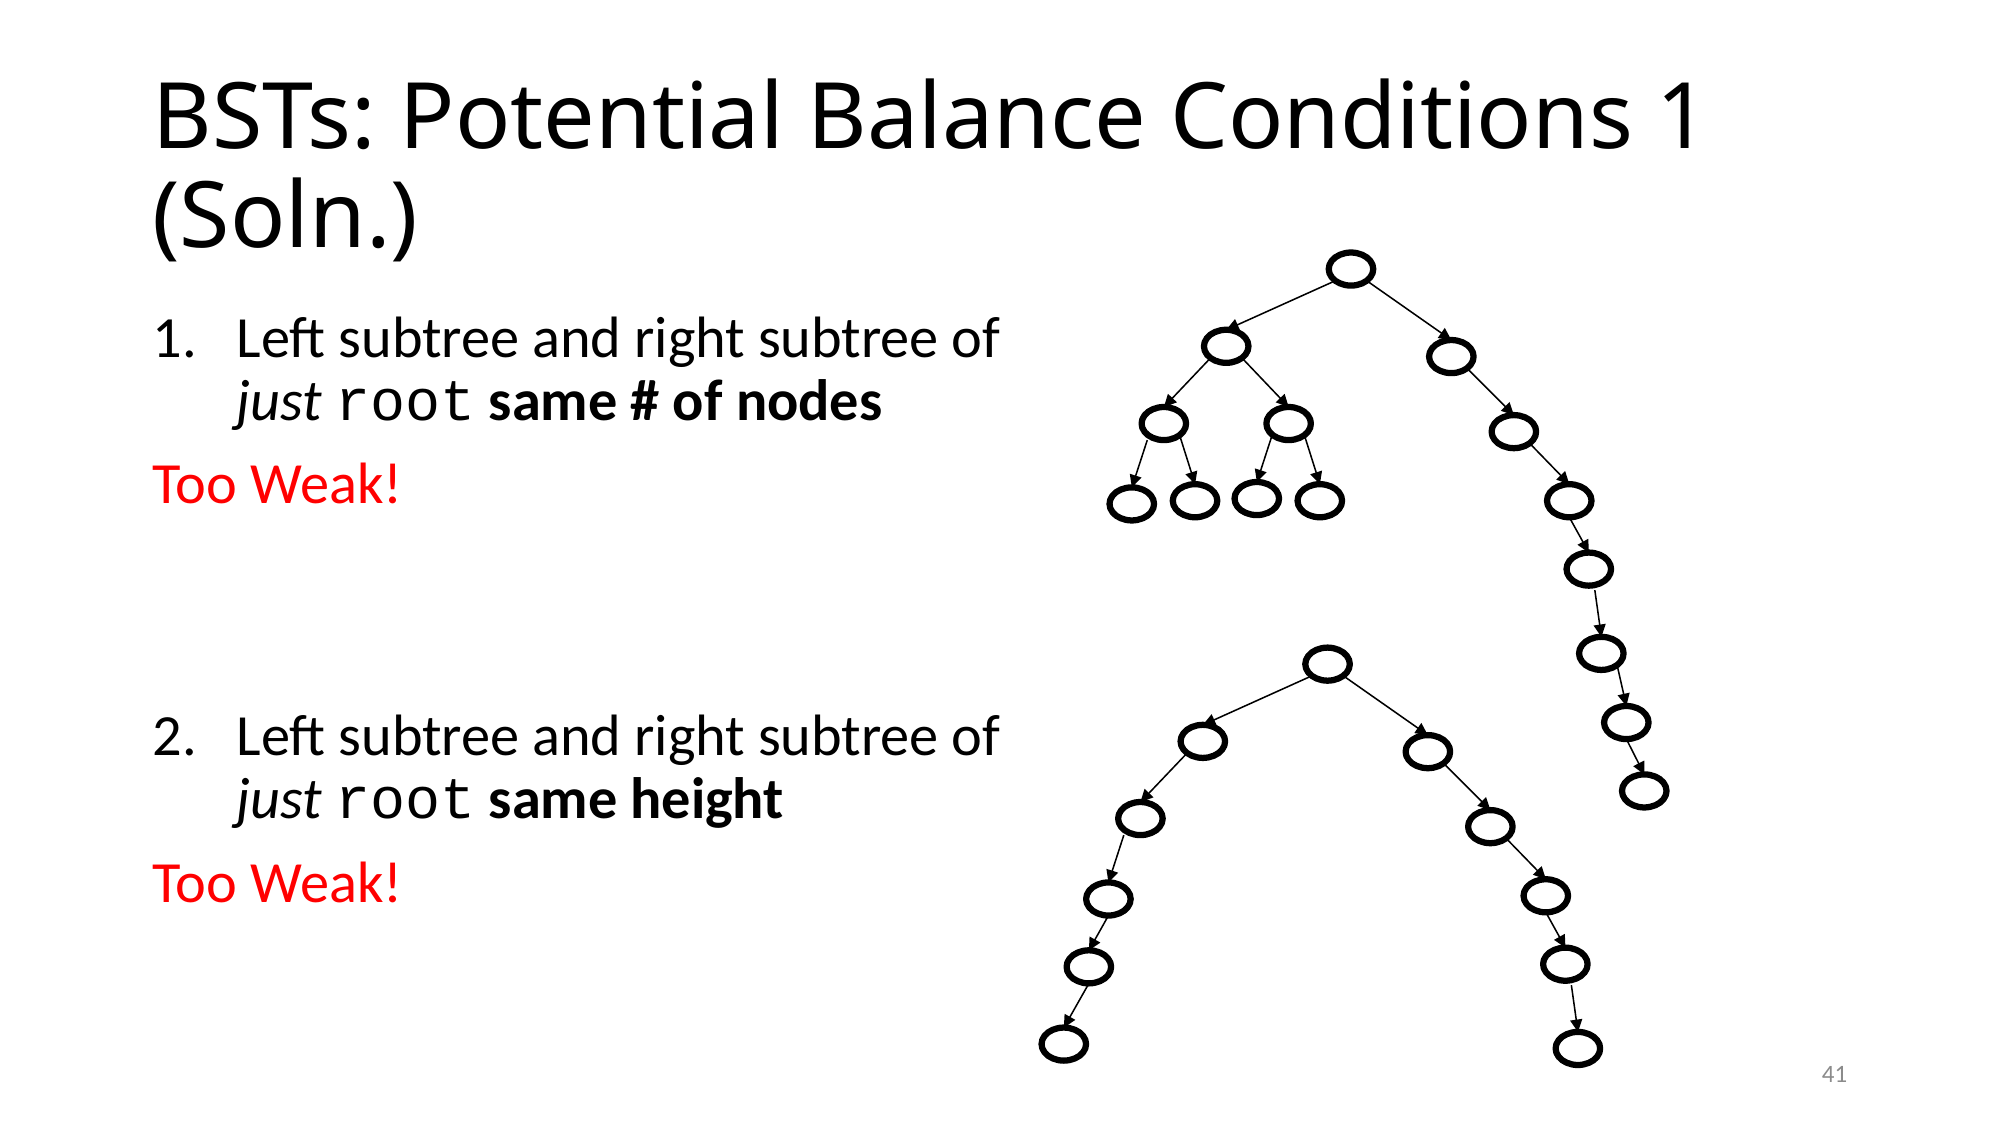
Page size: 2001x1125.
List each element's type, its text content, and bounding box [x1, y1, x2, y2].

text_box Left subtree and right subtree of just root same # of nodes Too Weak! Left subtree and right subtree of just root same height Too Weak! [137, 299, 1064, 1014]
title BSTs: Potential Balance Conditions 1 (Soln.) [137, 59, 1863, 278]
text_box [1109, 252, 1667, 808]
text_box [1041, 647, 1601, 1066]
slide_number 41 [1412, 1042, 1863, 1103]
